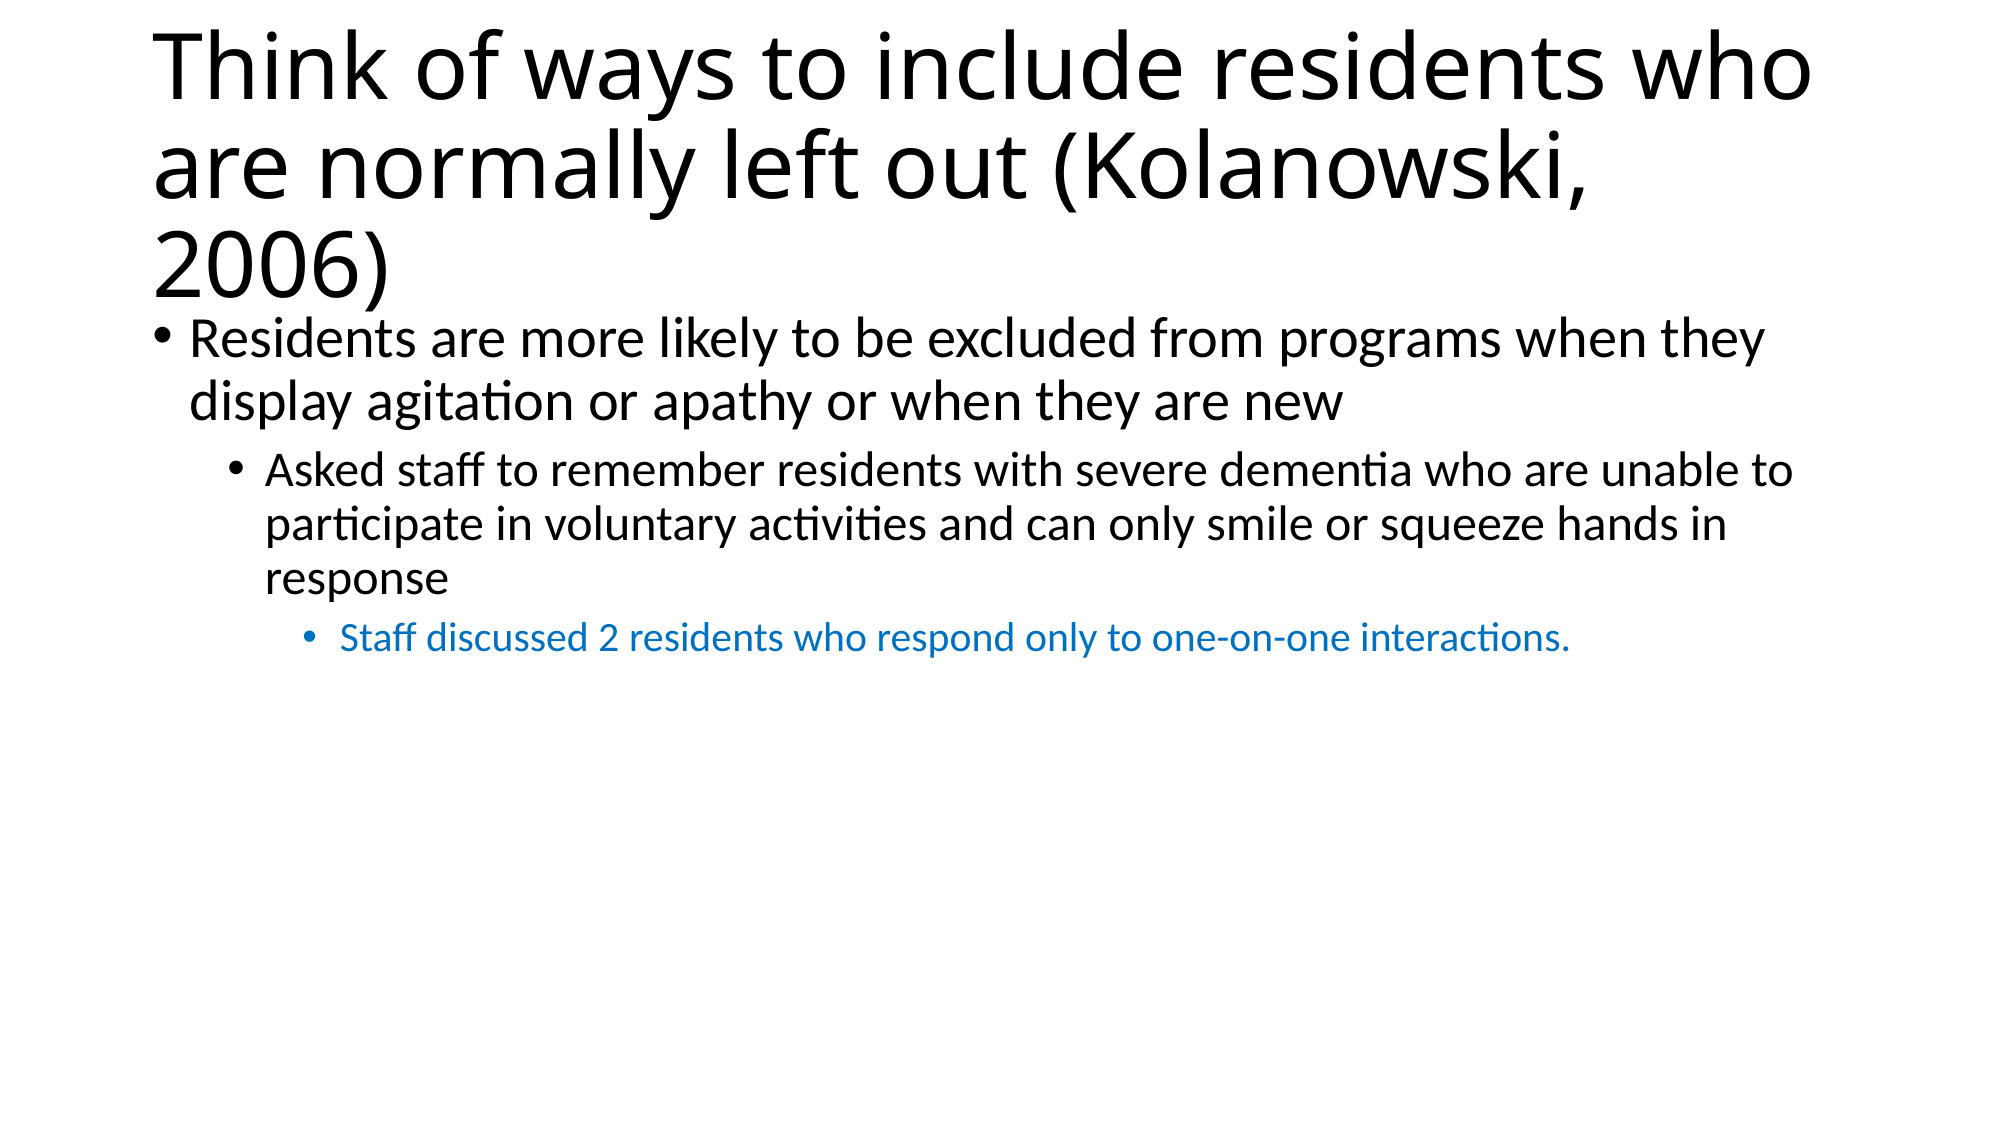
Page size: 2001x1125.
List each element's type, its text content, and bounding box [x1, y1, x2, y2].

list Residents are more likely to be excluded from programs when they display agitation or apathy or when they are new Asked staff to remember residents with severe dementia who are unable to participate in voluntary activities and can only smile or squeeze hands in response Staff discussed 2 residents who respond only to one-on-one interactions. [137, 299, 1863, 1014]
title Think of ways to include residents who are normally left out (Kolanowski, 2006) [137, 59, 1863, 278]
